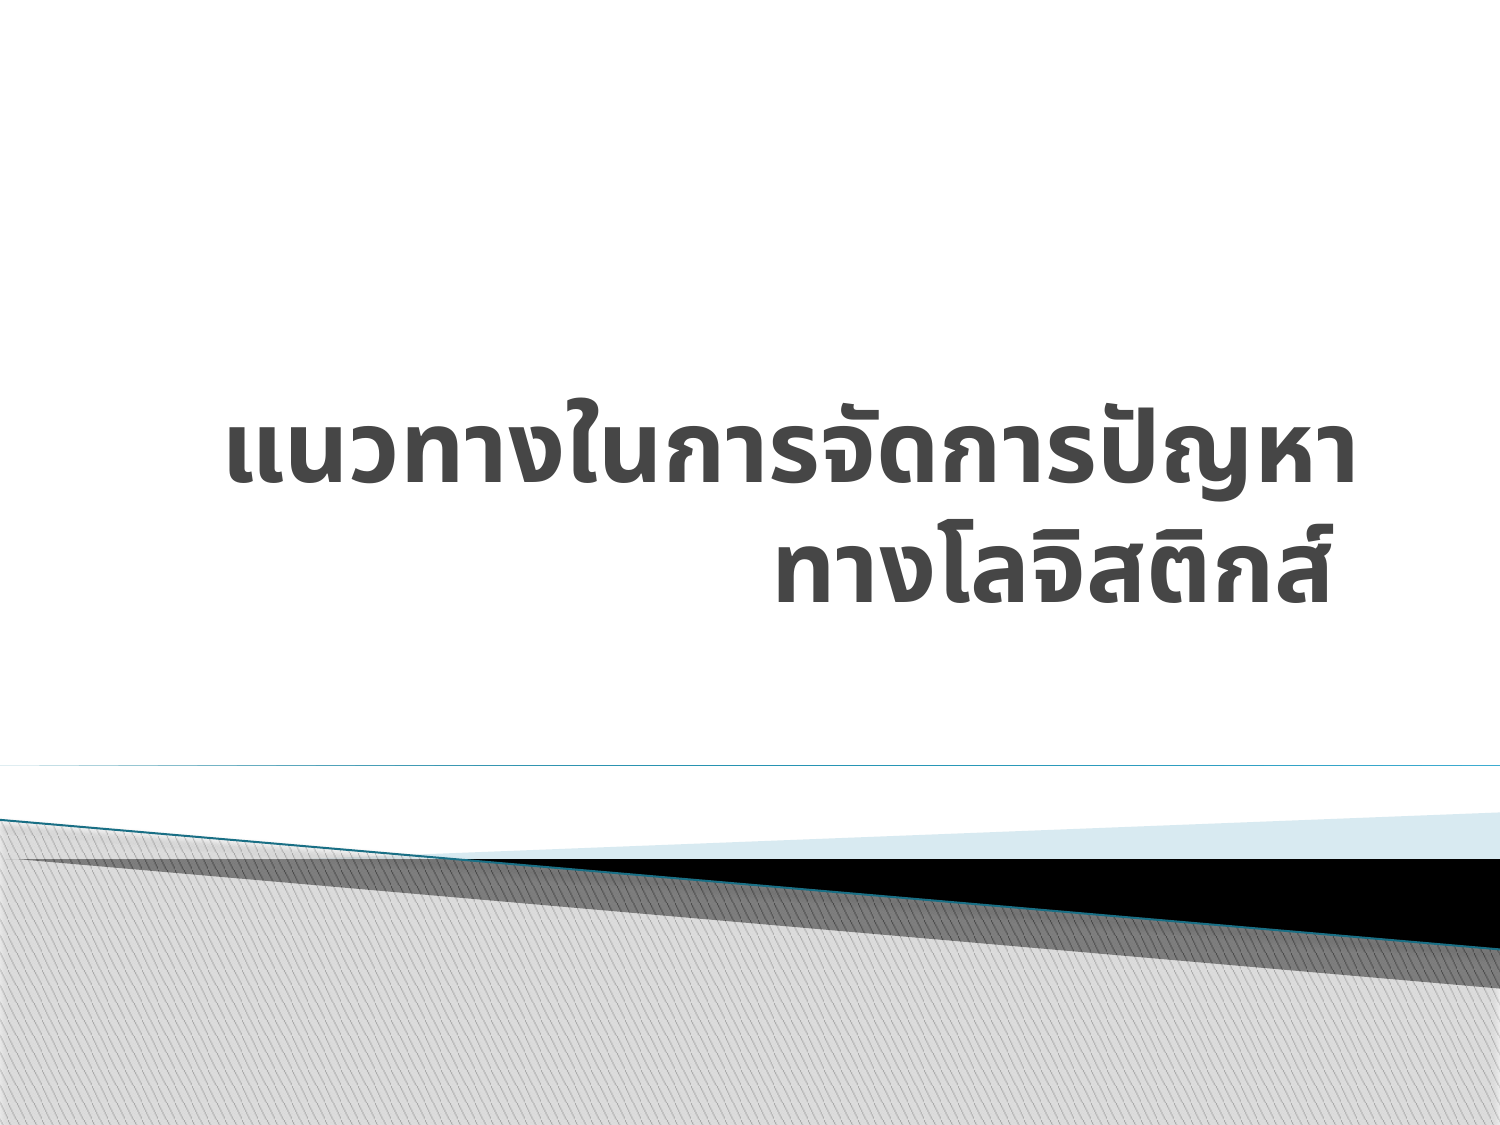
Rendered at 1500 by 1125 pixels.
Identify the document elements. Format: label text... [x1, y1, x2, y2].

picture [5, 859, 112, 868]
picture [141, 870, 1500, 989]
title แนวทางในการจัดการปัญหาทางโลจิสติกส์ [112, 361, 1376, 870]
